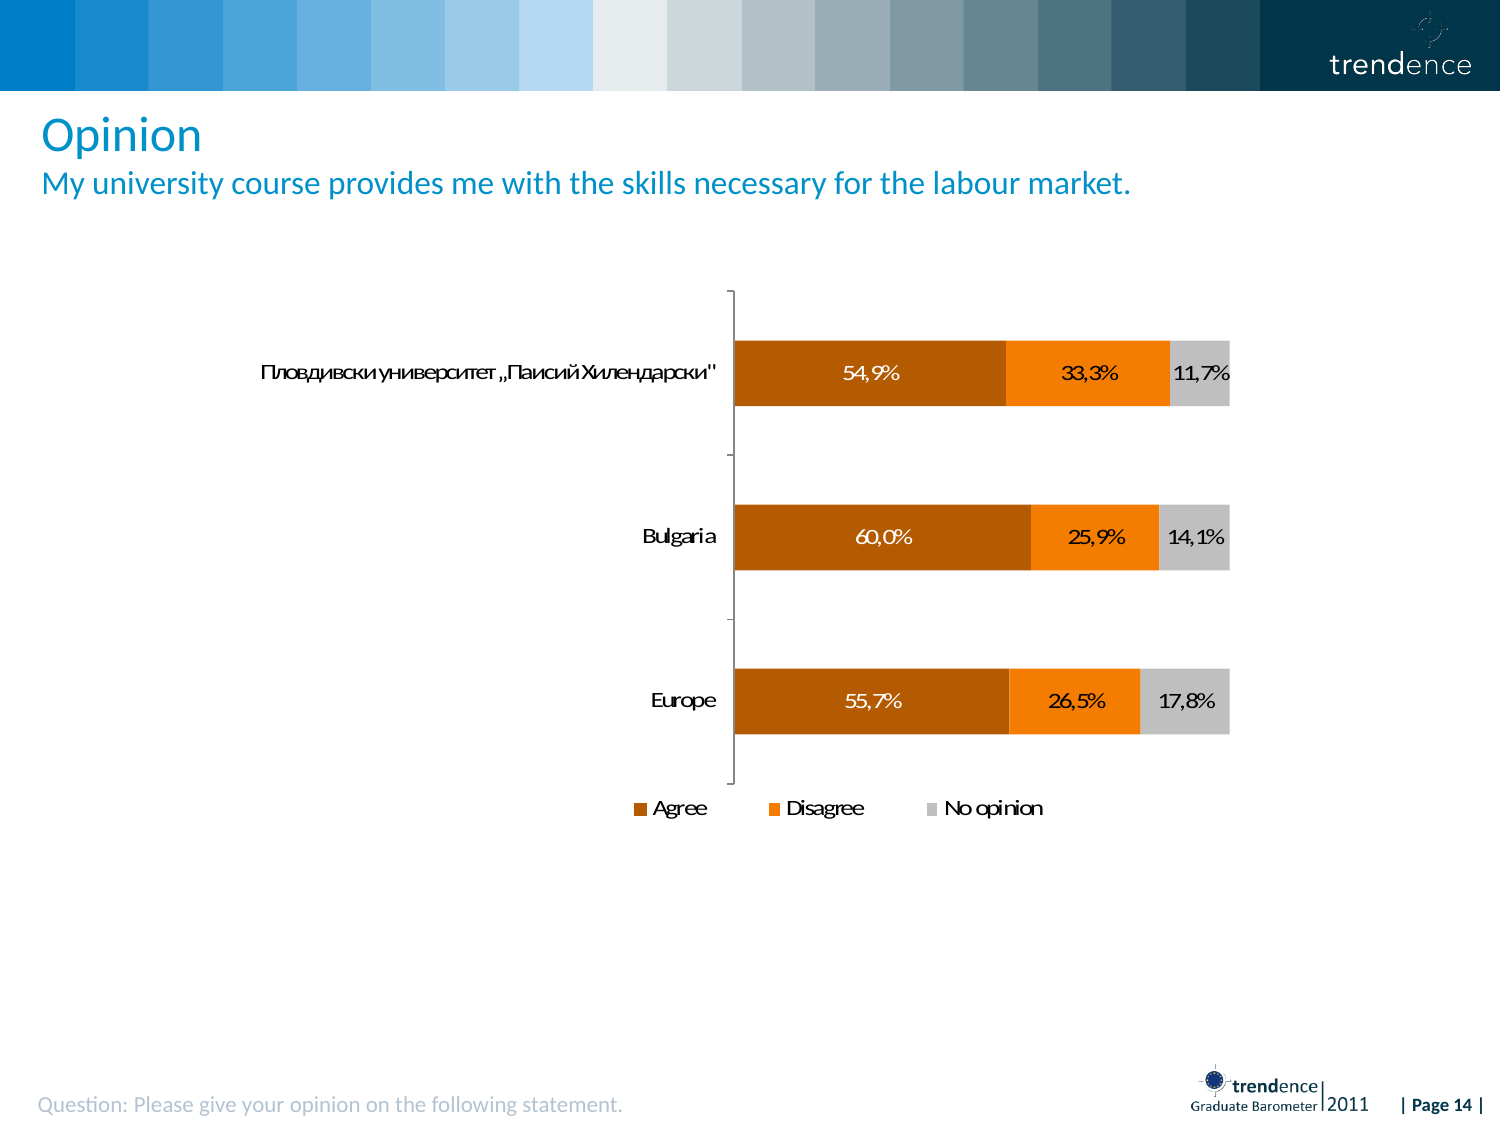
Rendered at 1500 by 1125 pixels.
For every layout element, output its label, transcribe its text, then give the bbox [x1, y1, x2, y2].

picture [1354, 61, 1367, 73]
text_box Question: Please give your opinion on the following statement. [37, 1082, 1105, 1125]
title Opinion My university course provides me with the skills necessary for the labour market. [41, 101, 1365, 202]
picture [1458, 65, 1470, 69]
picture [248, 268, 1252, 857]
picture [1398, 51, 1403, 74]
picture [0, 0, 1259, 91]
picture [1330, 56, 1339, 74]
picture [1372, 61, 1376, 73]
picture [1191, 1064, 1368, 1111]
picture [1344, 60, 1351, 74]
picture [1389, 60, 1397, 74]
picture [1377, 60, 1384, 74]
